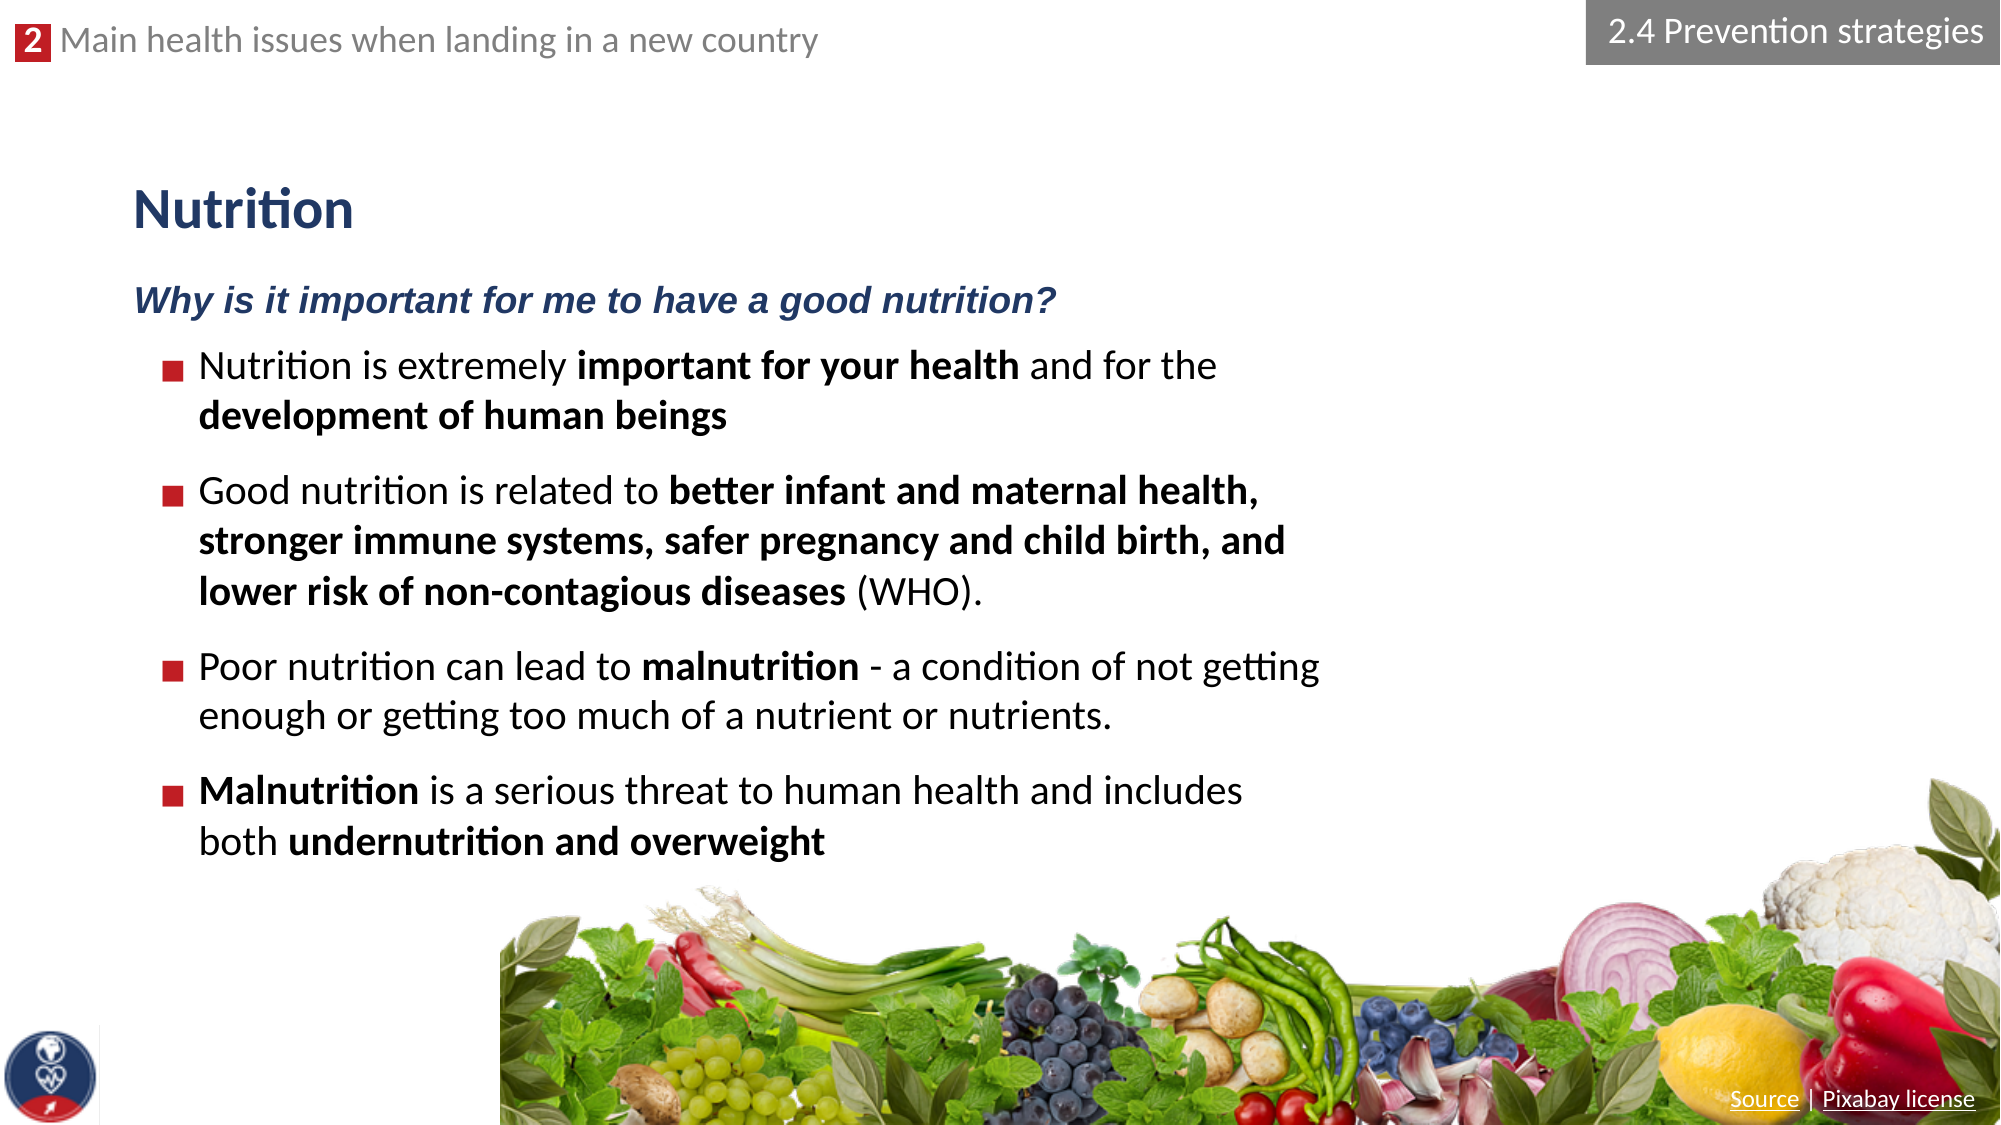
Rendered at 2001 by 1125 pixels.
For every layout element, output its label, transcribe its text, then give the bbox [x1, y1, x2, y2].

text_box 2.4 Prevention strategies [1585, 0, 2000, 65]
picture [499, 777, 2000, 1125]
title Nutrition [118, 163, 1983, 289]
picture [0, 1025, 101, 1125]
list Nutrition is extremely important for your health and for the development of human beings Good nutrition is related to better infant and maternal health, stronger immune systems, safer pregnancy and child birth, and lower risk of non-contagious diseases (WHO). Poor nutrition can lead to malnutrition - a condition of not getting enough or getting too much of a nutrient or nutrients. Malnutrition is a serious threat to human health and includes both undernutrition and overweight [118, 329, 1345, 1057]
text_box Why is it important for me to have a good nutrition? [118, 215, 1395, 329]
